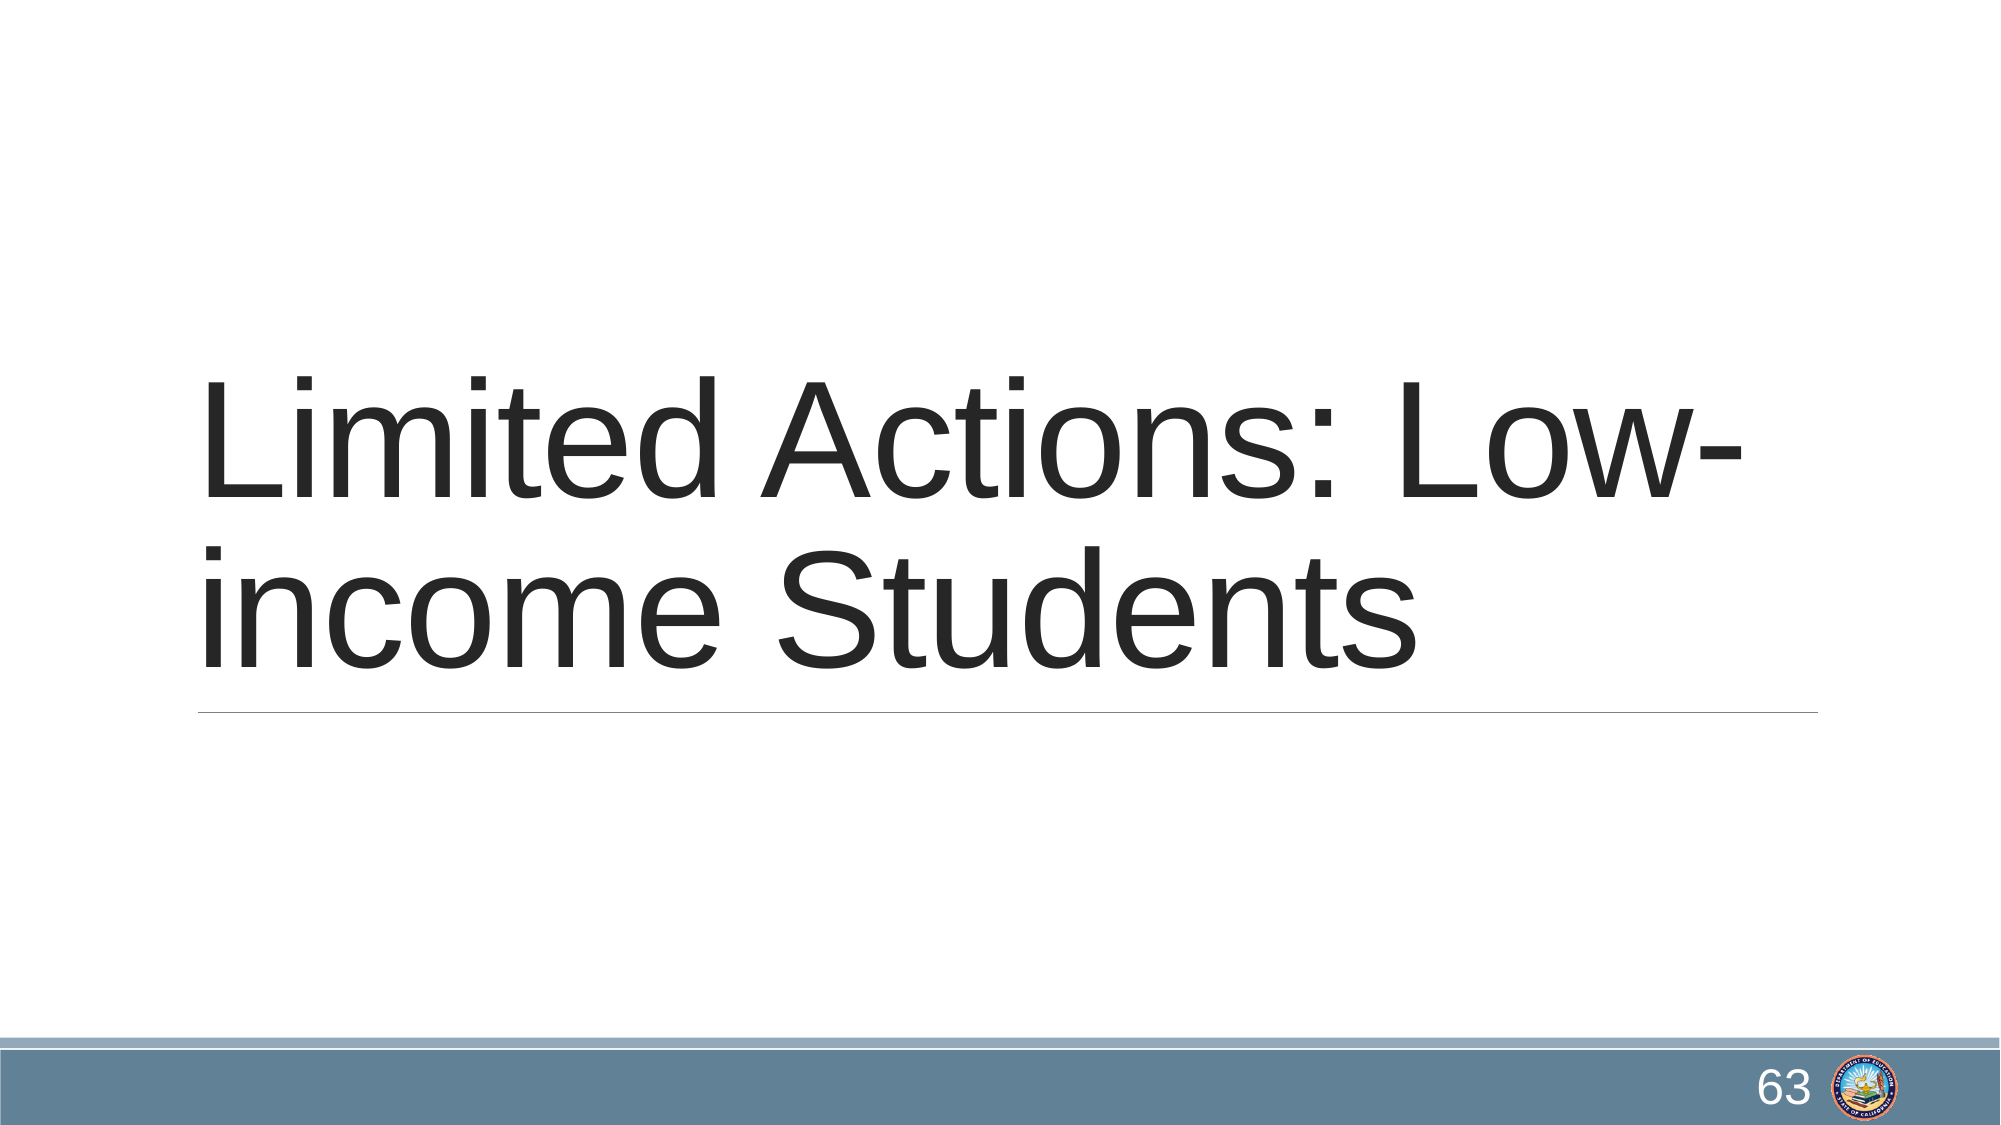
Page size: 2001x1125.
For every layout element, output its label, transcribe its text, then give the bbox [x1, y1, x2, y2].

picture [1831, 1055, 1899, 1122]
slide_number 63 [1611, 1054, 1827, 1115]
title Limited Actions: Low-income Students [180, 124, 1830, 710]
